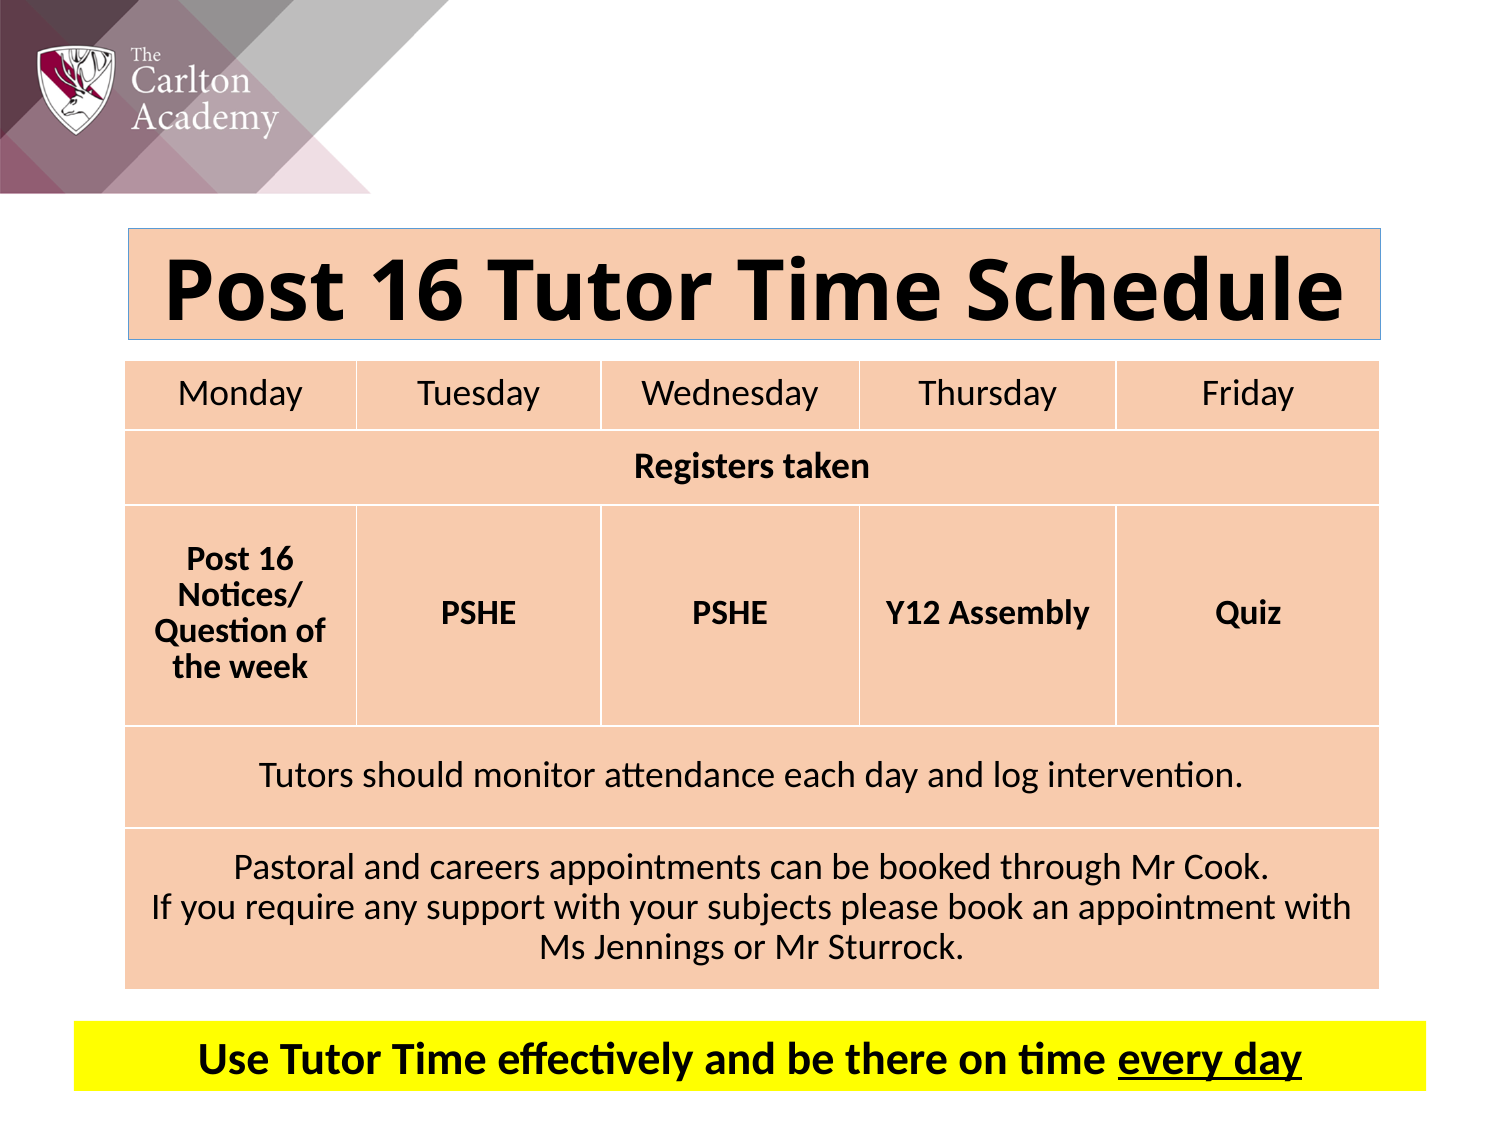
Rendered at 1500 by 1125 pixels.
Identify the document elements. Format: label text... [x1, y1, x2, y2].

table_cell PSHE [602, 506, 859, 725]
table_header Tuesday [357, 361, 600, 429]
table_cell Tutors should monitor attendance each day and log intervention. [125, 727, 1379, 827]
table_cell PSHE [357, 506, 600, 725]
table_header Monday [125, 361, 356, 429]
table_cell Pastoral and careers appointments can be booked through Mr Cook. If you require any support with your subjects please book an appointment with Ms Jennings or Mr Sturrock. [125, 829, 1379, 989]
table_header Friday [1117, 361, 1379, 429]
picture [0, 0, 552, 198]
table_header Wednesday [602, 361, 859, 429]
table_cell Quiz [1117, 506, 1379, 725]
table_header Thursday [860, 361, 1115, 429]
table_cell Post 16 Notices/ Question of the week [125, 506, 356, 725]
table_cell Registers taken [125, 431, 1379, 504]
text_box Post 16 Tutor Time Schedule [128, 228, 1381, 340]
text_box Use Tutor Time effectively and be there on time every day [73, 1020, 1427, 1091]
table_cell Y12 Assembly [860, 506, 1115, 725]
